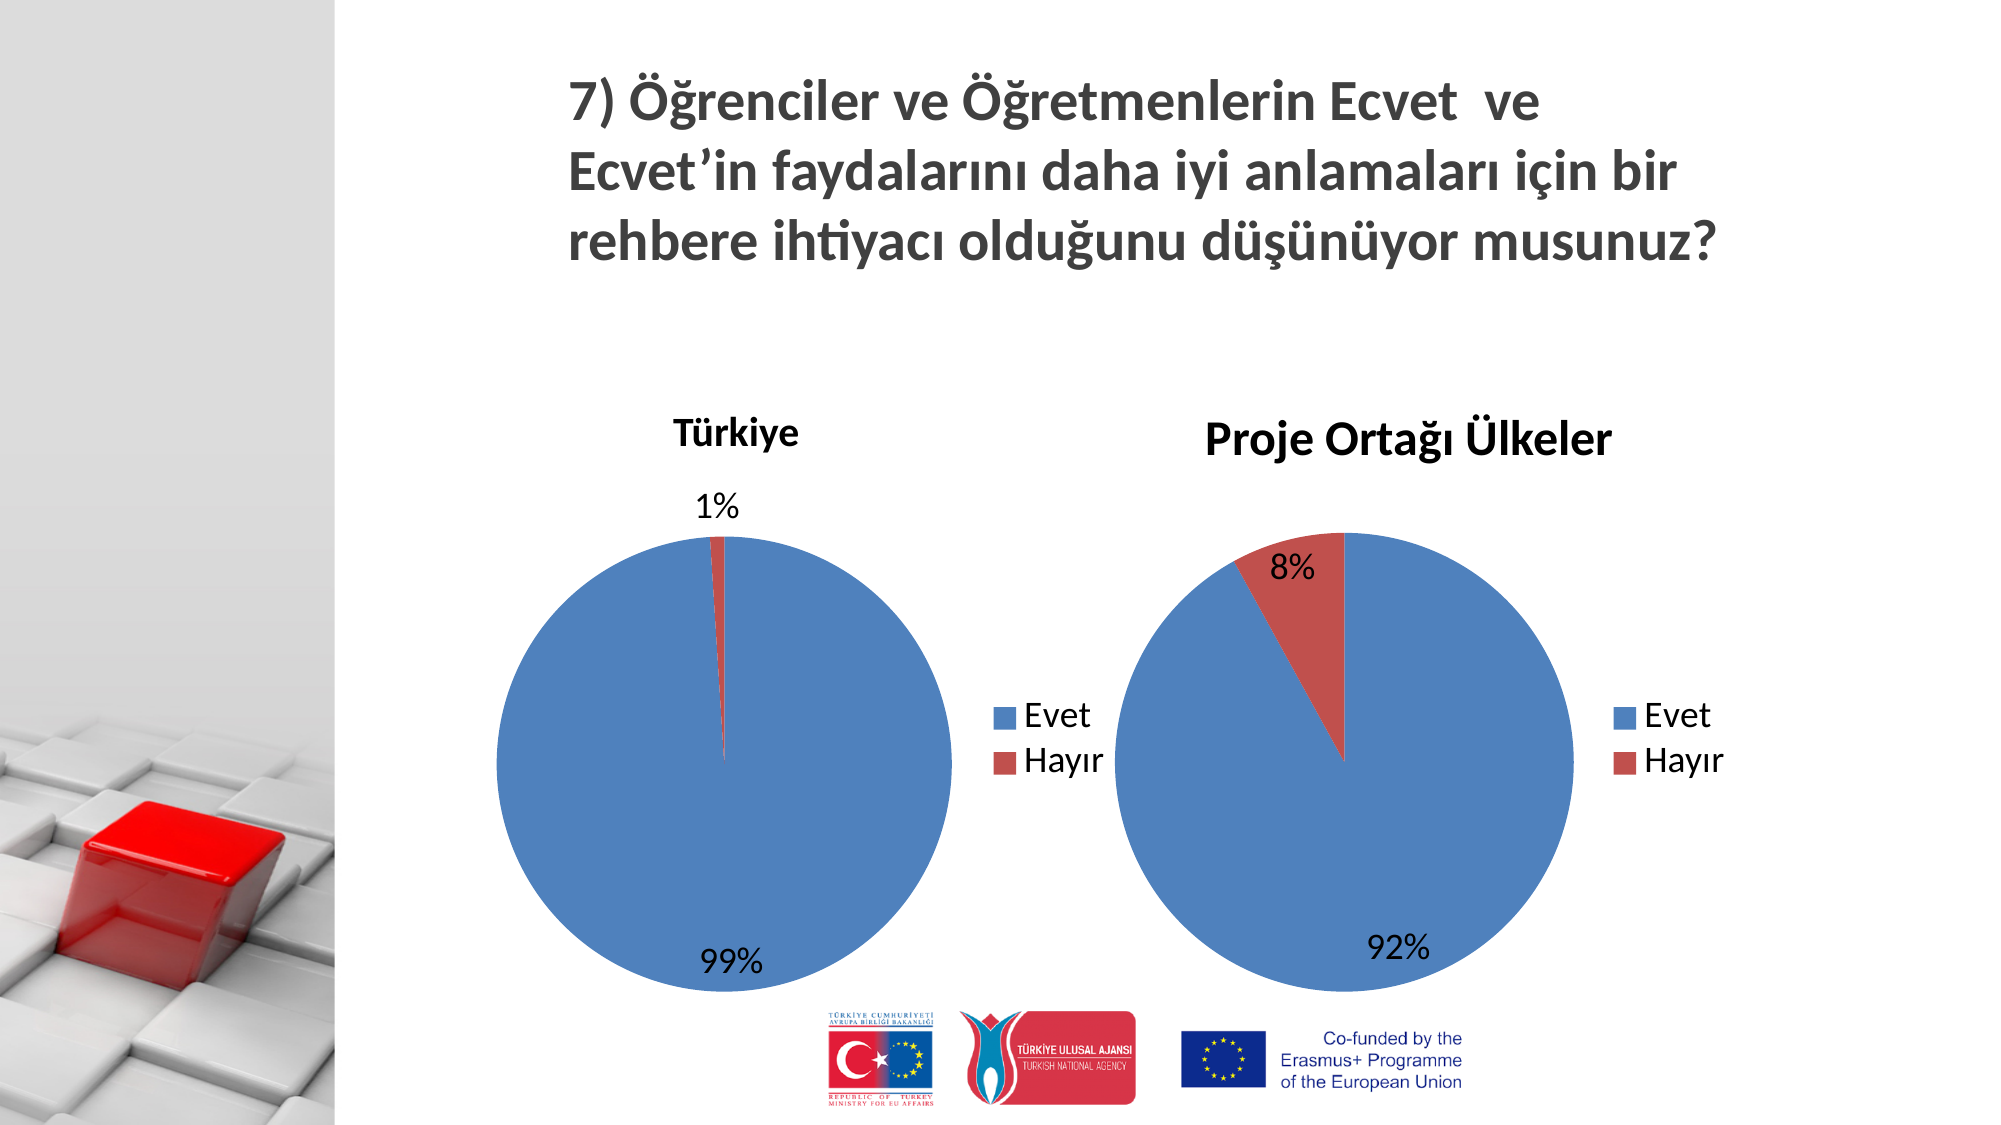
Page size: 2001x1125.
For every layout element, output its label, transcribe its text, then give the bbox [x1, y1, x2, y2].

chart [467, 479, 1750, 1003]
list 7) Öğrenciler ve Öğretmenlerin Ecvet ve Ecvet’in faydalarını daha iyi anlamaları için bir rehbere ihtiyacı olduğunu düşünüyor musunuz? [503, 54, 1750, 362]
text_box Türkiye [658, 397, 815, 462]
picture [0, 0, 2001, 1125]
text_box Proje Ortağı Ülkeler [1190, 398, 1630, 474]
